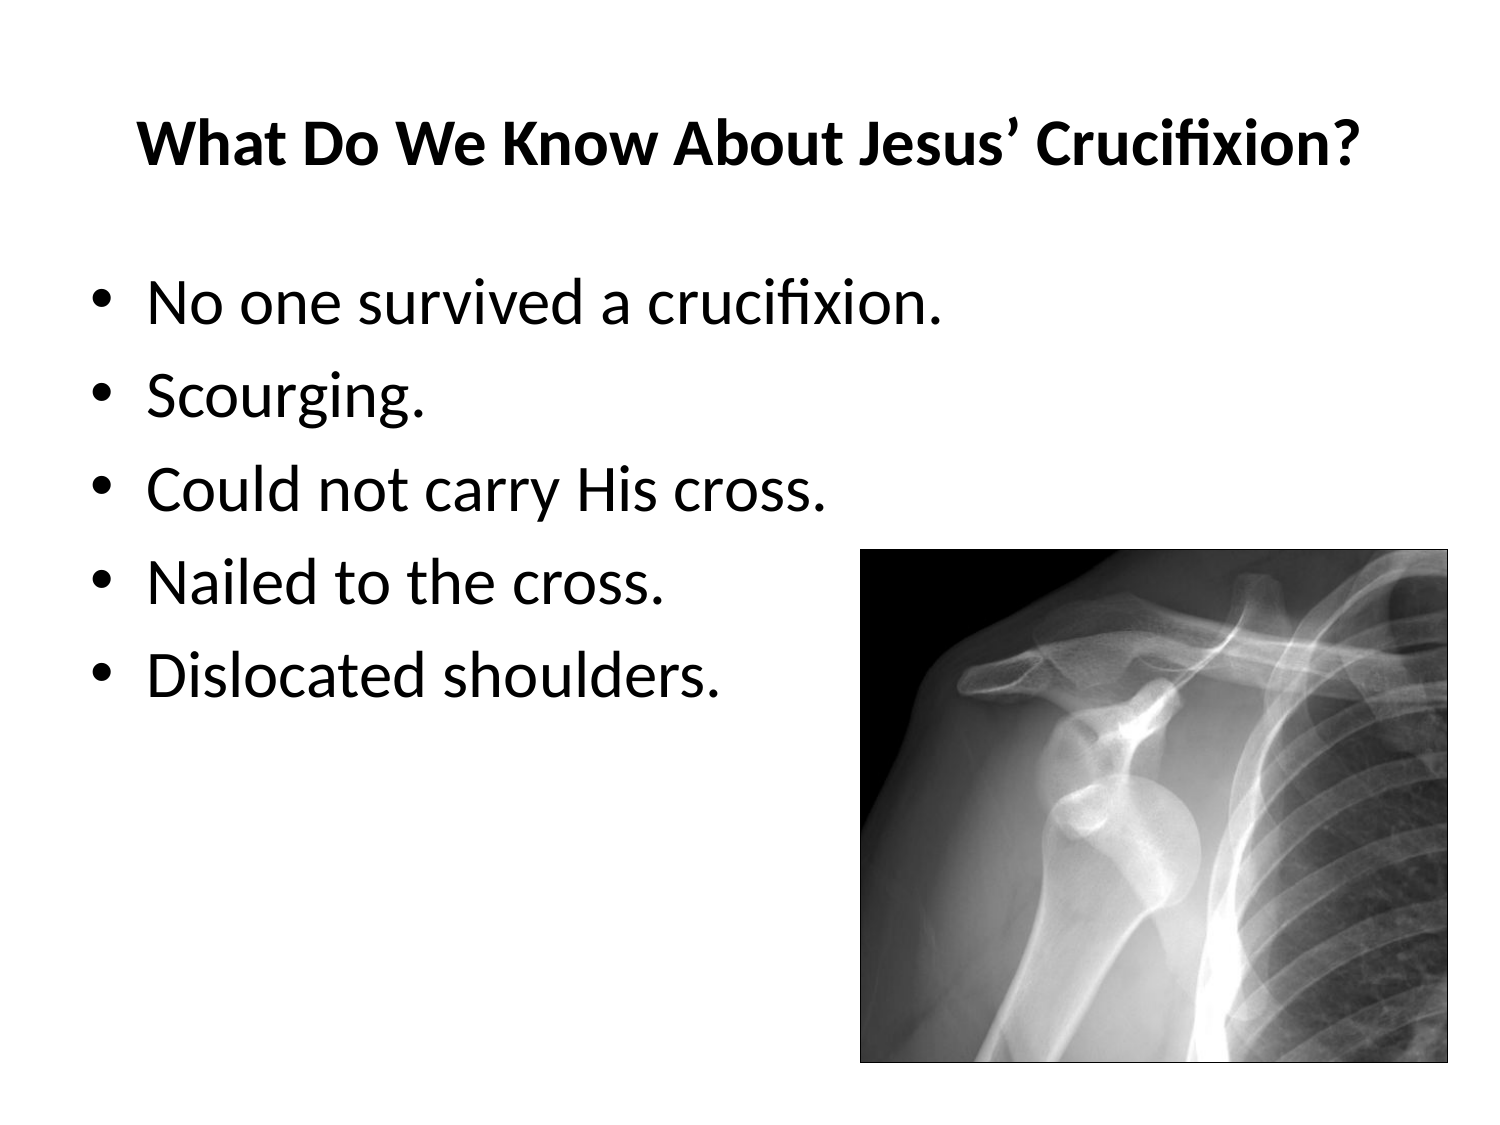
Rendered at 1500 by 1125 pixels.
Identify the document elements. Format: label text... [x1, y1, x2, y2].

picture [860, 549, 1448, 1063]
list No one survived a crucifixion. Scourging. Could not carry His cross. Nailed to the cross. Dislocated shoulders. [75, 249, 1425, 1063]
title What Do We Know About Jesus’ Crucifixion? [75, 45, 1425, 233]
